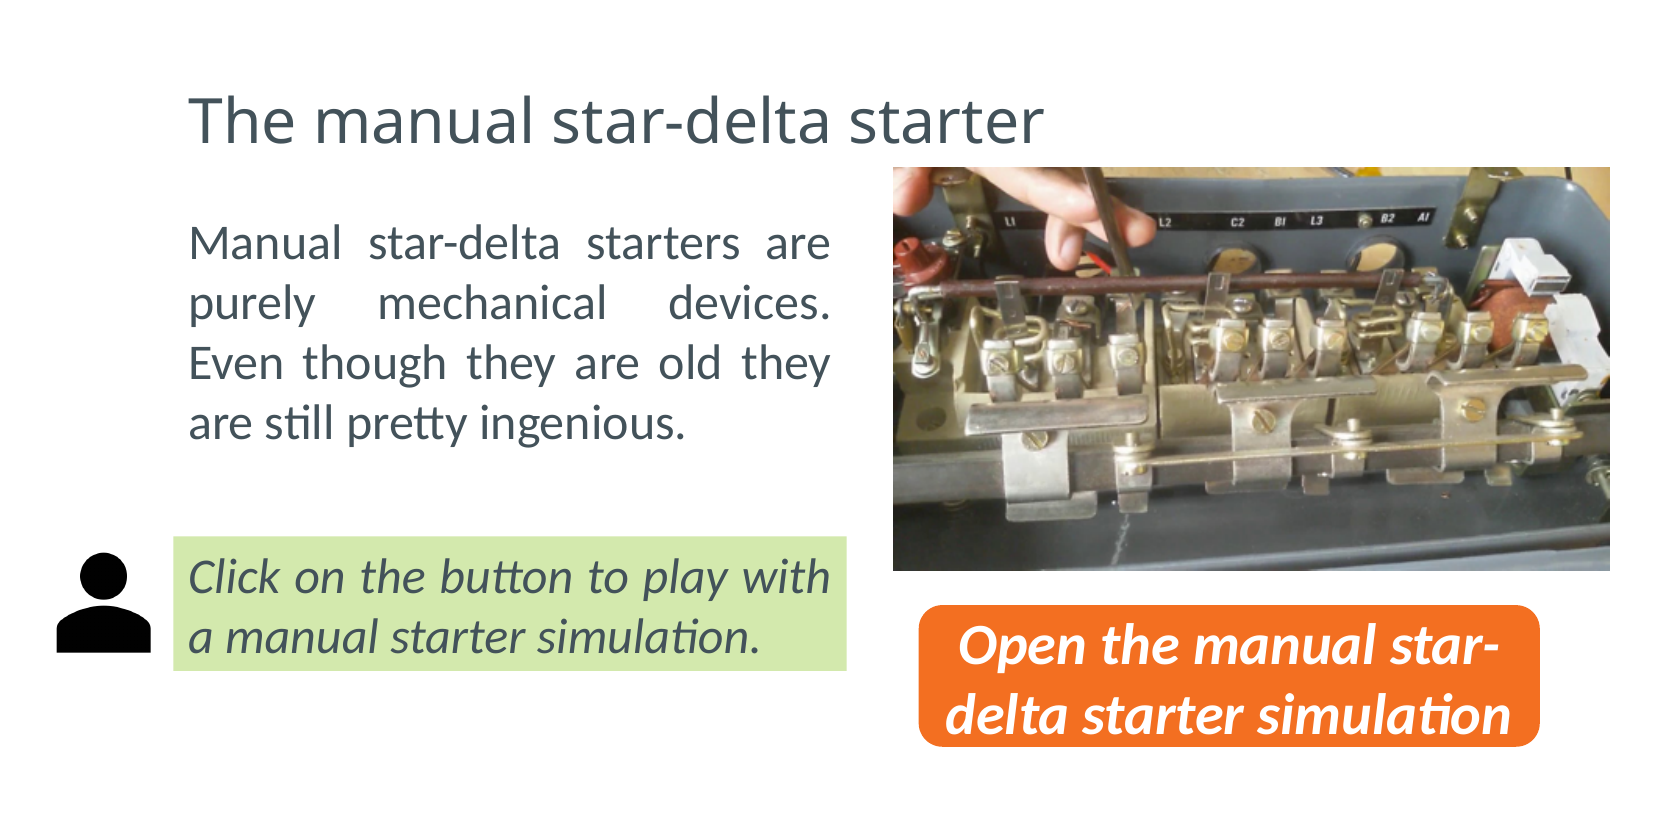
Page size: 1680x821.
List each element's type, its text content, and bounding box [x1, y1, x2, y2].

text_box Click on the button to play with a manual starter simulation. [174, 536, 847, 671]
text_box Manual star-delta starters are purely mechanical devices. Even though they are old they are still pretty ingenious. [173, 202, 847, 458]
title The manual star-delta starter [173, 43, 1433, 203]
picture [33, 532, 174, 673]
text_box Open the manual star-delta starter simulation [917, 604, 1541, 748]
picture [893, 167, 1610, 571]
